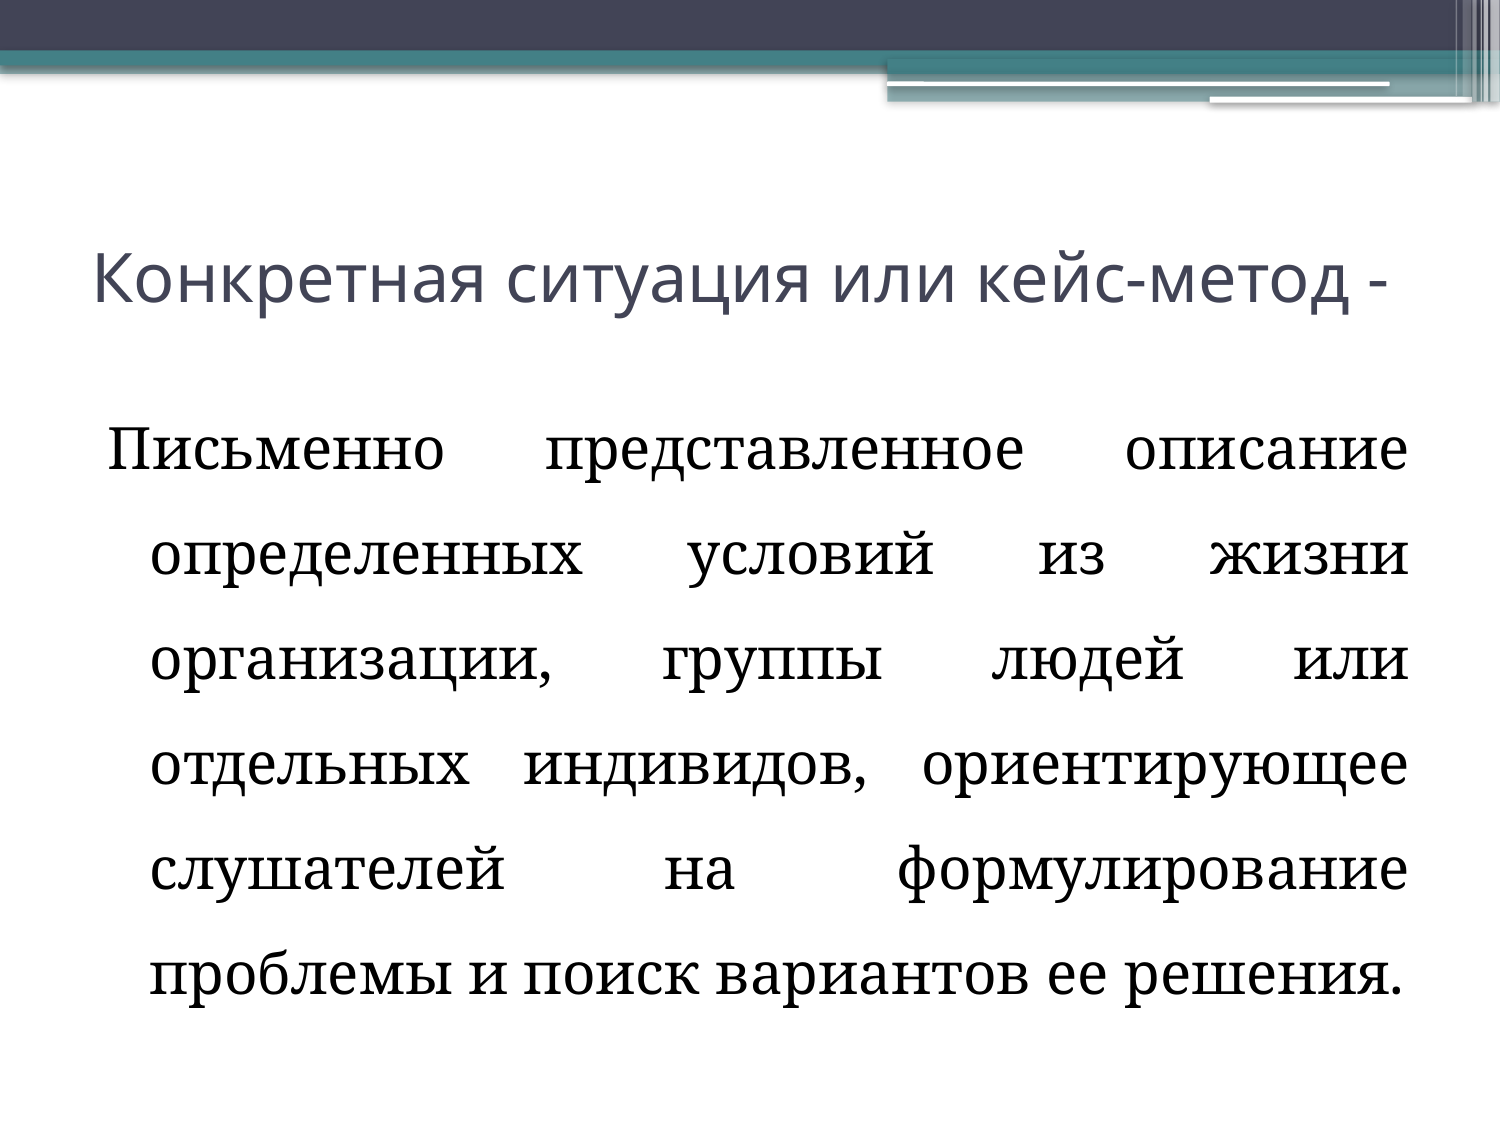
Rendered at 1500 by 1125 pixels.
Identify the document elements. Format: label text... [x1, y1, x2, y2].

list Письменно представленное описание определенных условий из жизни организации, группы людей или отдельных индивидов, ориентирующее слушателей на формулирование проблемы и поиск вариантов ее решения. [75, 368, 1425, 1079]
title Конкретная ситуация или кейс-метод - [75, 187, 1425, 363]
